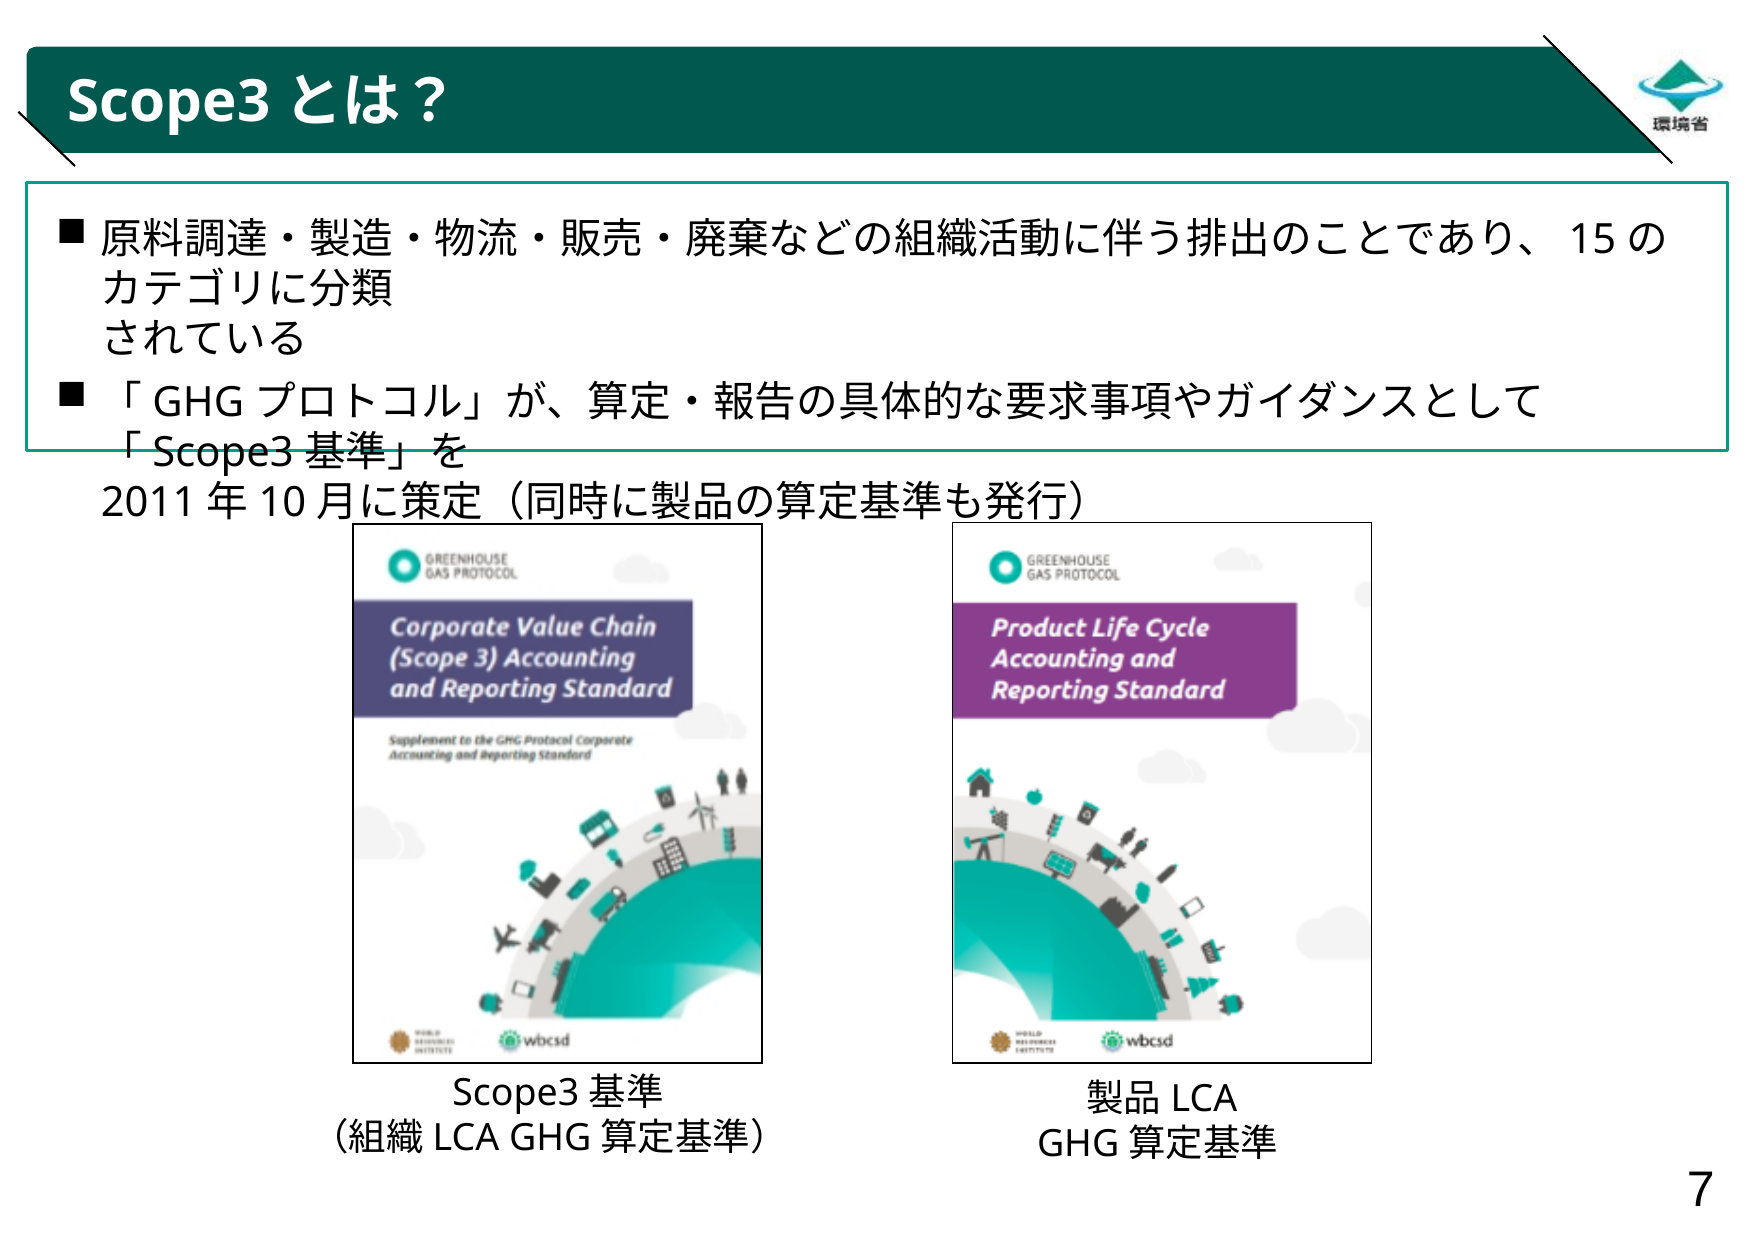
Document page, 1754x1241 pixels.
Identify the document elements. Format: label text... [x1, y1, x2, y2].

picture [353, 524, 762, 1063]
text_box 製品LCA GHG算定基準 [999, 1066, 1325, 1172]
list 原料調達・製造・物流・販売・廃棄などの組織活動に伴う排出のことであり、15のカテゴリに分類 されている 「GHGプロトコル」が、算定・報告の具体的な要求事項やガイダンスとして「Scope3基準」を 2011年10月に策定（同時に製品の算定基準も発行） [25, 181, 1729, 452]
text_box Scope3基準 （組織LCA GHG算定基準） [296, 1060, 820, 1166]
title Scope3とは？ [26, 46, 1551, 153]
picture [953, 523, 1371, 1063]
picture [1633, 49, 1729, 142]
